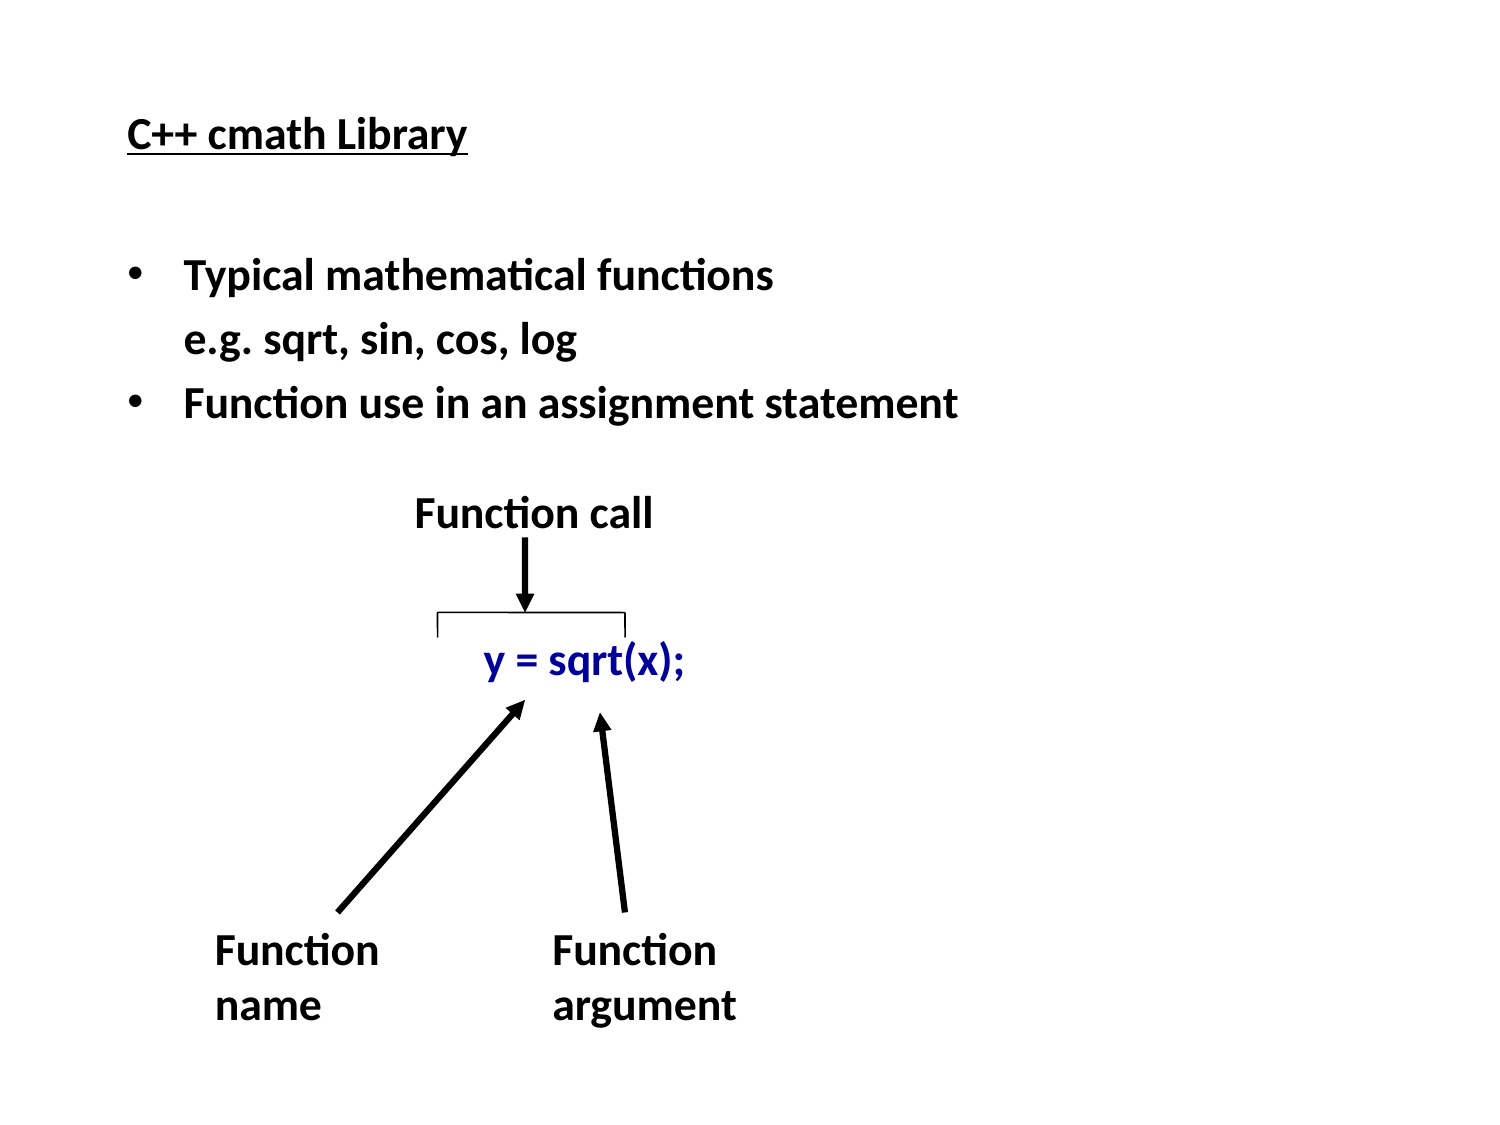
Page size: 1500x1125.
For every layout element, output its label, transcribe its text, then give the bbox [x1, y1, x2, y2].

text_box Function name [199, 912, 425, 1038]
text_box [518, 537, 532, 613]
text_box C++ cmath Library [112, 37, 1388, 225]
text_box [337, 699, 526, 913]
text_box Function argument [537, 912, 813, 1038]
text_box Typical mathematical functions e.g. sqrt, sin, cos, log Function use in an assignment statement y = sqrt(x); [112, 237, 1388, 1038]
text_box Function call [399, 474, 788, 545]
text_box [595, 712, 626, 913]
